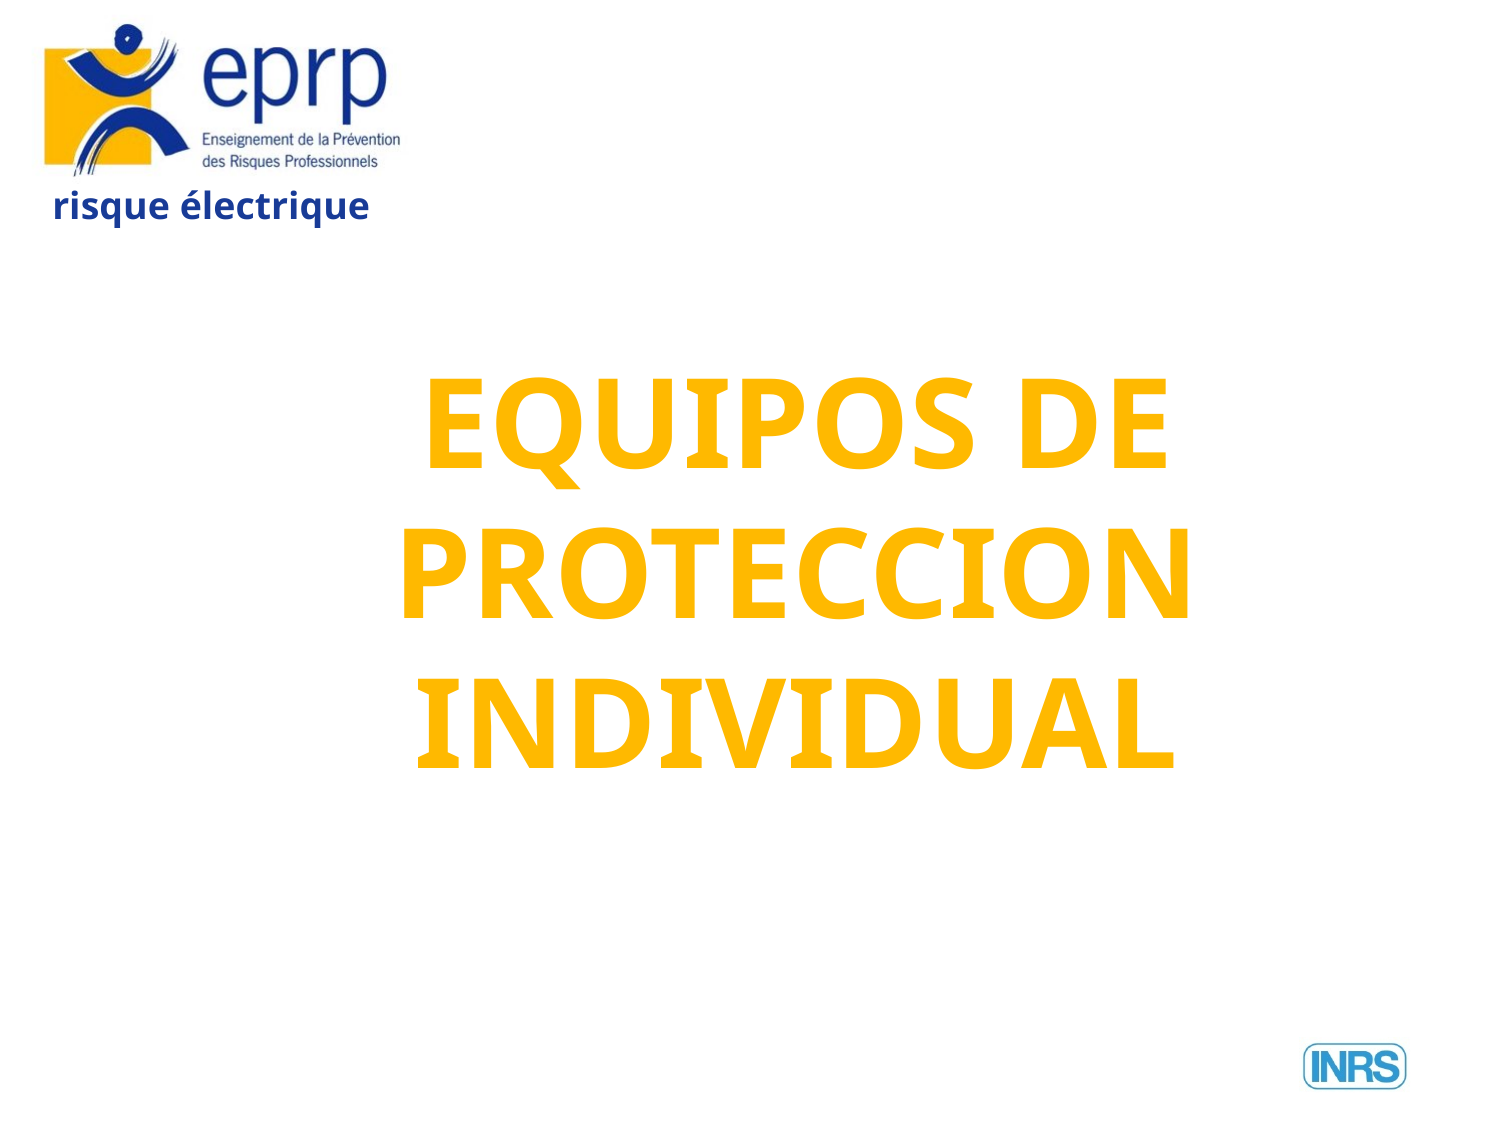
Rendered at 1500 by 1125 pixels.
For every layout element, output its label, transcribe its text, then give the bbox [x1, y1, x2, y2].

title EQUIPOS DE PROTECCION INDIVIDUAL [111, 326, 1388, 811]
picture [0, 0, 459, 204]
picture [1299, 1037, 1411, 1098]
